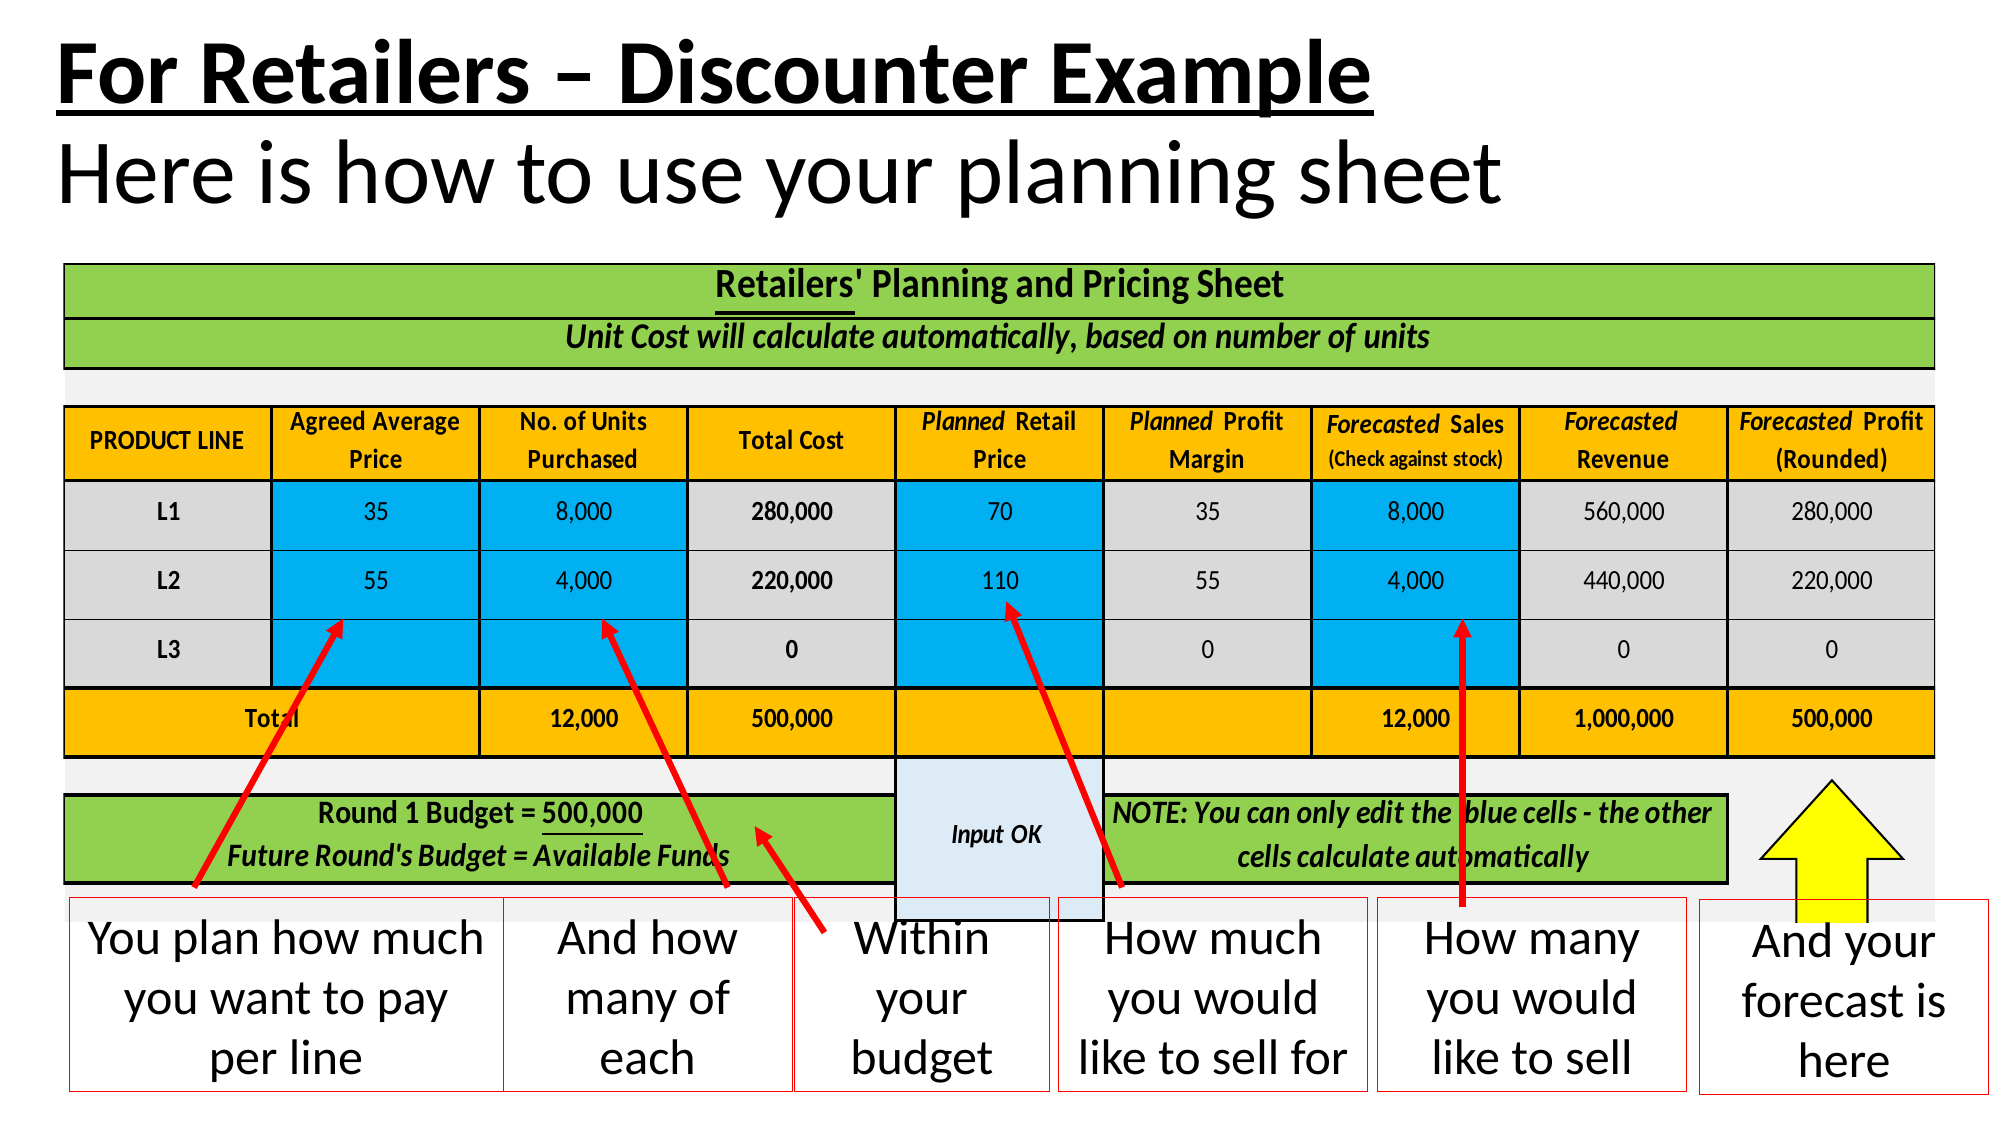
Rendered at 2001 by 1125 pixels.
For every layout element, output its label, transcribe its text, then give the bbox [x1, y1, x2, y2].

picture [63, 262, 1937, 923]
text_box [1006, 601, 1123, 888]
text_box You plan how much you want to pay per line [69, 923, 503, 1092]
text_box And how many of each [503, 923, 793, 1092]
title For Retailers – Discounter Example Here is how to use your planning sheet [41, 15, 1863, 233]
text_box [193, 618, 344, 888]
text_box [754, 826, 825, 933]
text_box Within your budget [794, 923, 1050, 1092]
text_box And your forecast is here [1699, 899, 1989, 1095]
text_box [602, 618, 728, 888]
text_box How many you would like to sell [1377, 923, 1687, 1092]
text_box How much you would like to sell for [1058, 923, 1368, 1092]
